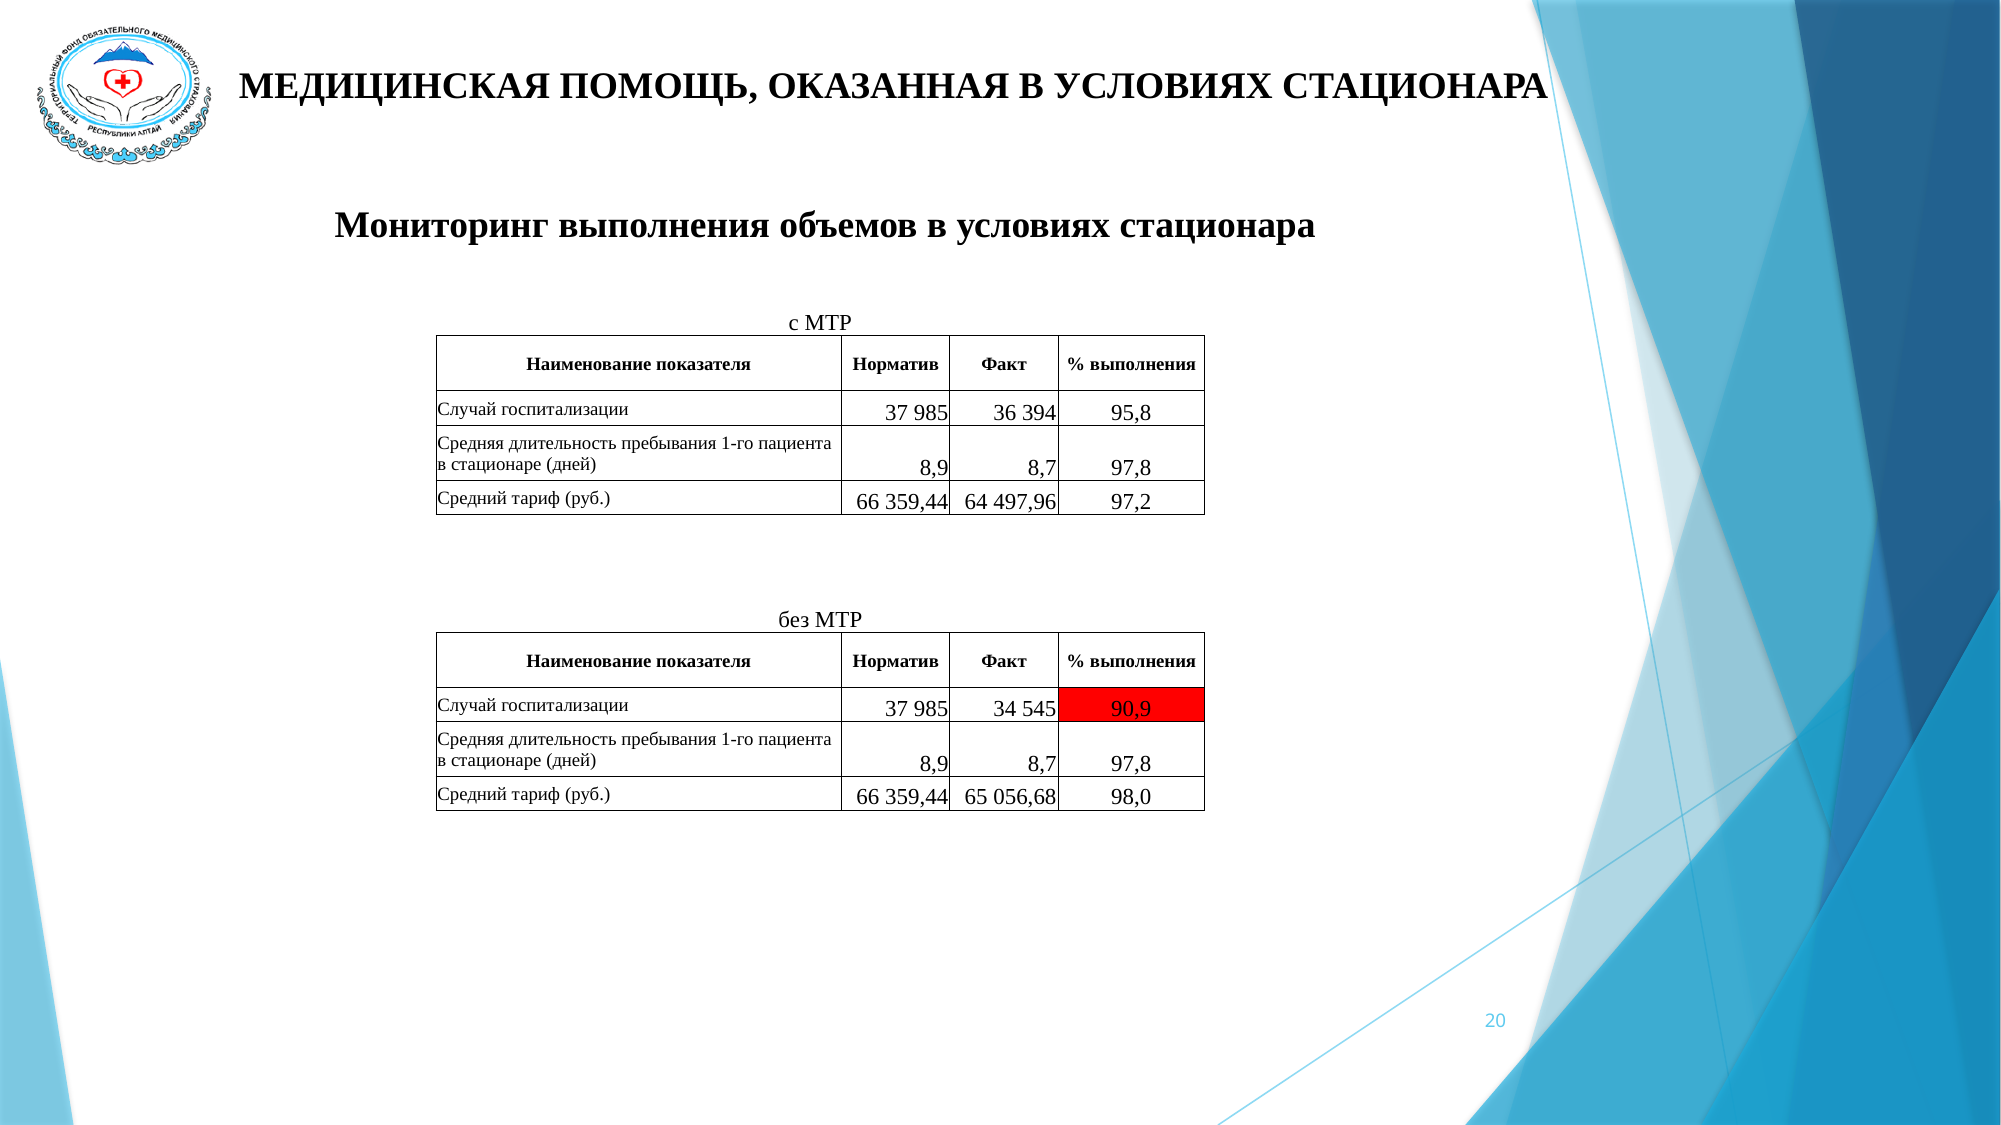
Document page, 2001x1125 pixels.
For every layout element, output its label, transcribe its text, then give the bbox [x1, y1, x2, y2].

table_cell 8,9 [842, 426, 949, 480]
table_cell Наименование показателя [437, 633, 841, 687]
table_cell Средний тариф (руб.) [437, 481, 841, 514]
table_cell Норматив [842, 336, 949, 390]
table_cell Средний тариф (руб.) [437, 777, 841, 810]
table_cell Средняя длительность пребывания 1-го пациента в стационаре (дней) [437, 426, 841, 480]
table_cell 97,8 [1059, 426, 1204, 480]
table_cell 8,7 [950, 426, 1058, 480]
table_cell 8,7 [950, 722, 1058, 776]
table_cell Наименование показателя [437, 336, 841, 390]
table_cell 34 545 [950, 688, 1058, 721]
table_cell Норматив [842, 633, 949, 687]
table_cell Факт [950, 336, 1058, 390]
table_cell 98,0 [1059, 777, 1204, 810]
table_cell 90,9 [1059, 688, 1204, 721]
table_cell % выполнения [1059, 633, 1204, 687]
table_header с МТР [436, 302, 1205, 335]
table_cell Факт [950, 633, 1058, 687]
table_cell Средняя длительность пребывания 1-го пациента в стационаре (дней) [437, 722, 841, 776]
table_cell 8,9 [842, 722, 949, 776]
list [26, 16, 225, 170]
table_cell 37 985 [842, 688, 949, 721]
table_cell 66 359,44 [842, 481, 949, 514]
title МЕДИЦИНСКАЯ ПОМОЩЬ, ОКАЗАННАЯ В УСЛОВИЯХ СТАЦИОНАРА [230, 53, 1826, 133]
table_cell % выполнения [1059, 336, 1204, 390]
table_cell 97,2 [1059, 481, 1204, 514]
table_cell 66 359,44 [842, 777, 949, 810]
table_cell Случай госпитализации [437, 391, 841, 425]
table_cell 97,8 [1059, 722, 1204, 776]
table_cell Случай госпитализации [437, 688, 841, 721]
table_cell 65 056,68 [950, 777, 1058, 810]
table_cell 95,8 [1059, 391, 1204, 425]
table_header без МТР [436, 598, 1205, 632]
table_cell 37 985 [842, 391, 949, 425]
text_box Мониторинг выполнения объемов в условиях стационара [129, 192, 1522, 253]
table_cell 64 497,96 [950, 481, 1058, 514]
slide_number 20 [1409, 991, 1522, 1051]
table_cell 36 394 [950, 391, 1058, 425]
